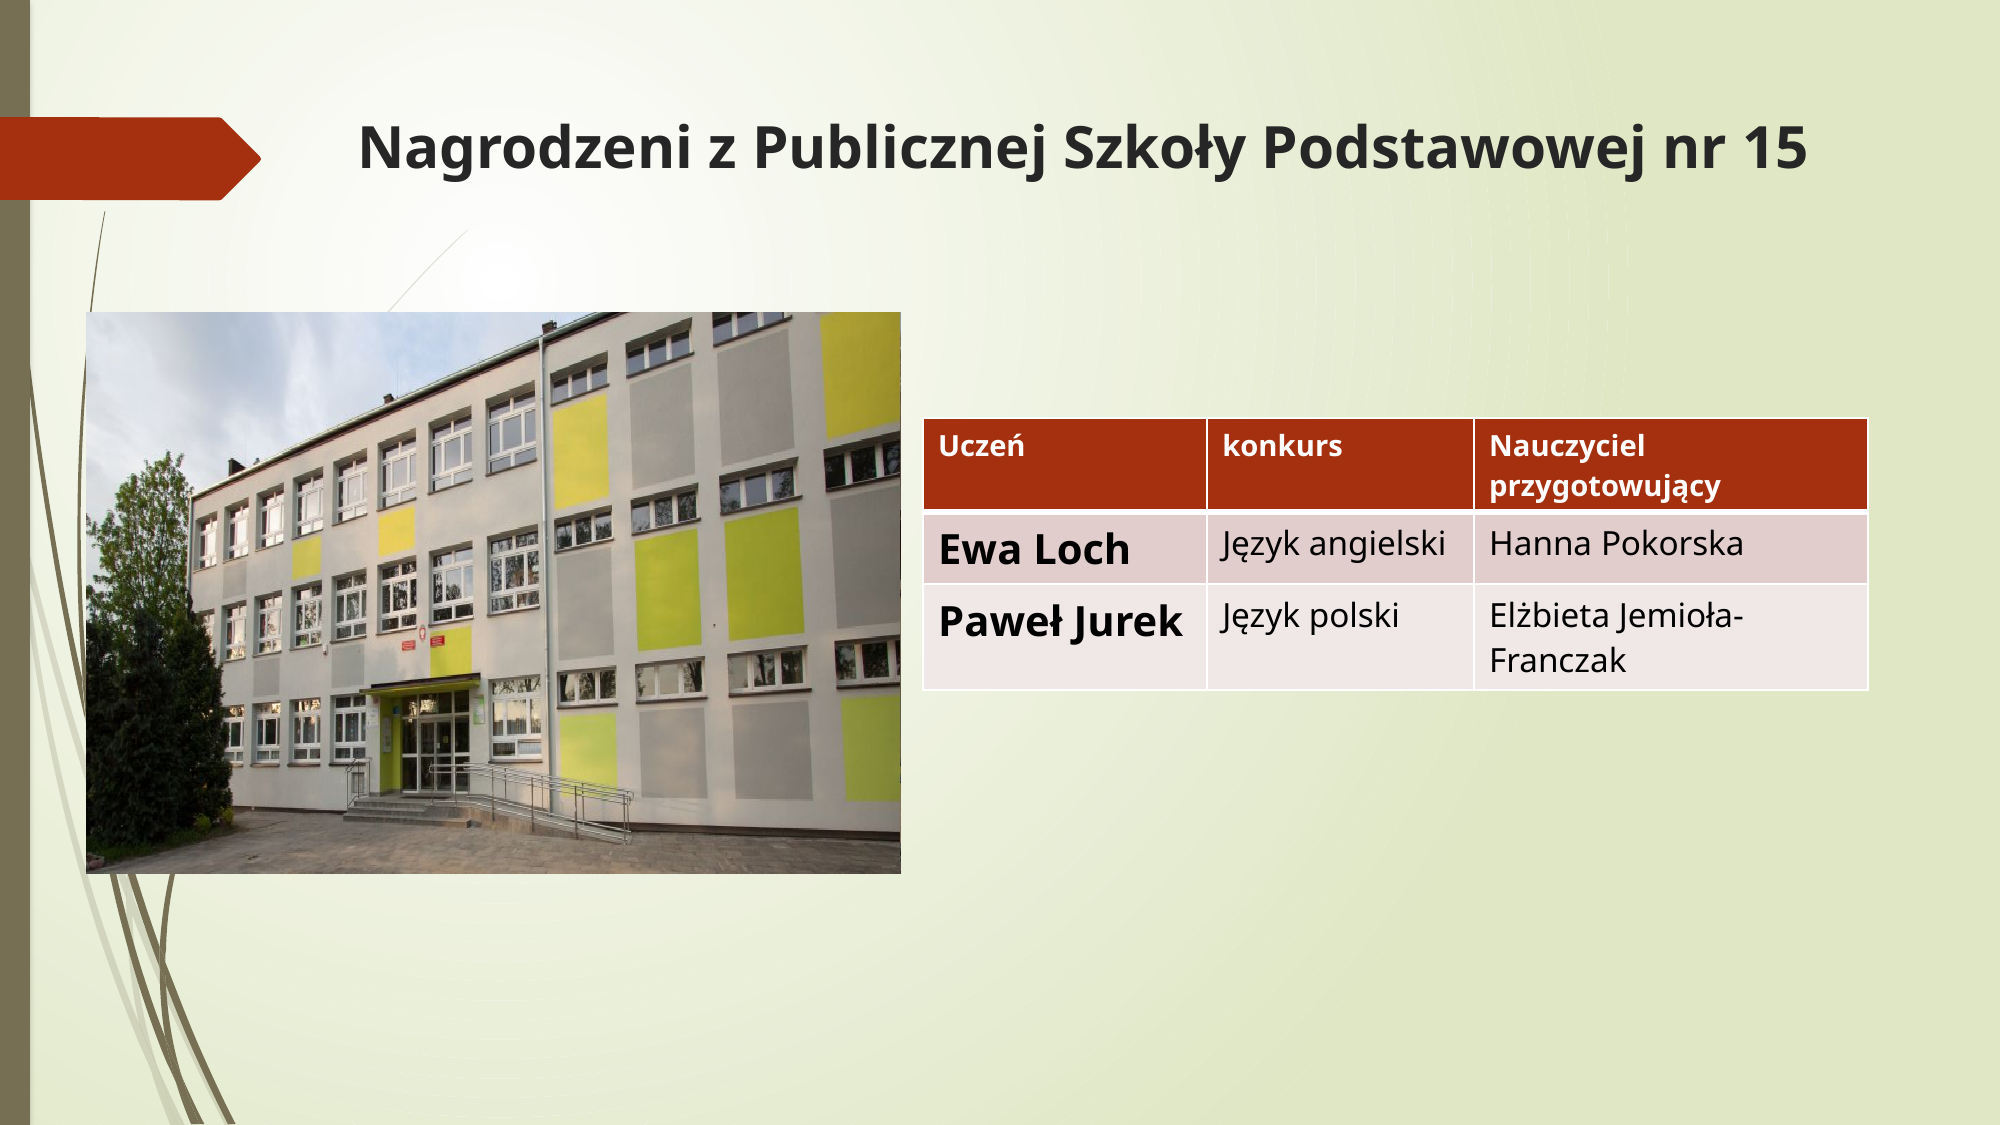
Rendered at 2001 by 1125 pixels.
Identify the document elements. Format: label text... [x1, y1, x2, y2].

table_cell Elżbieta Jemioła-Franczak [1475, 585, 1867, 689]
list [85, 312, 901, 874]
table_header konkurs [1208, 419, 1473, 509]
table_header Uczeń [924, 419, 1206, 509]
table_header Nauczyciel przygotowujący [1475, 419, 1867, 509]
title Nagrodzeni z Publicznej Szkoły Podstawowej nr 15 [279, 102, 1888, 313]
table_cell Język polski [1208, 585, 1473, 689]
table_cell Hanna Pokorska [1475, 515, 1867, 583]
table_cell Ewa Loch [924, 515, 1206, 583]
table_cell Paweł Jurek [924, 585, 1206, 689]
table_cell Język angielski [1208, 515, 1473, 583]
